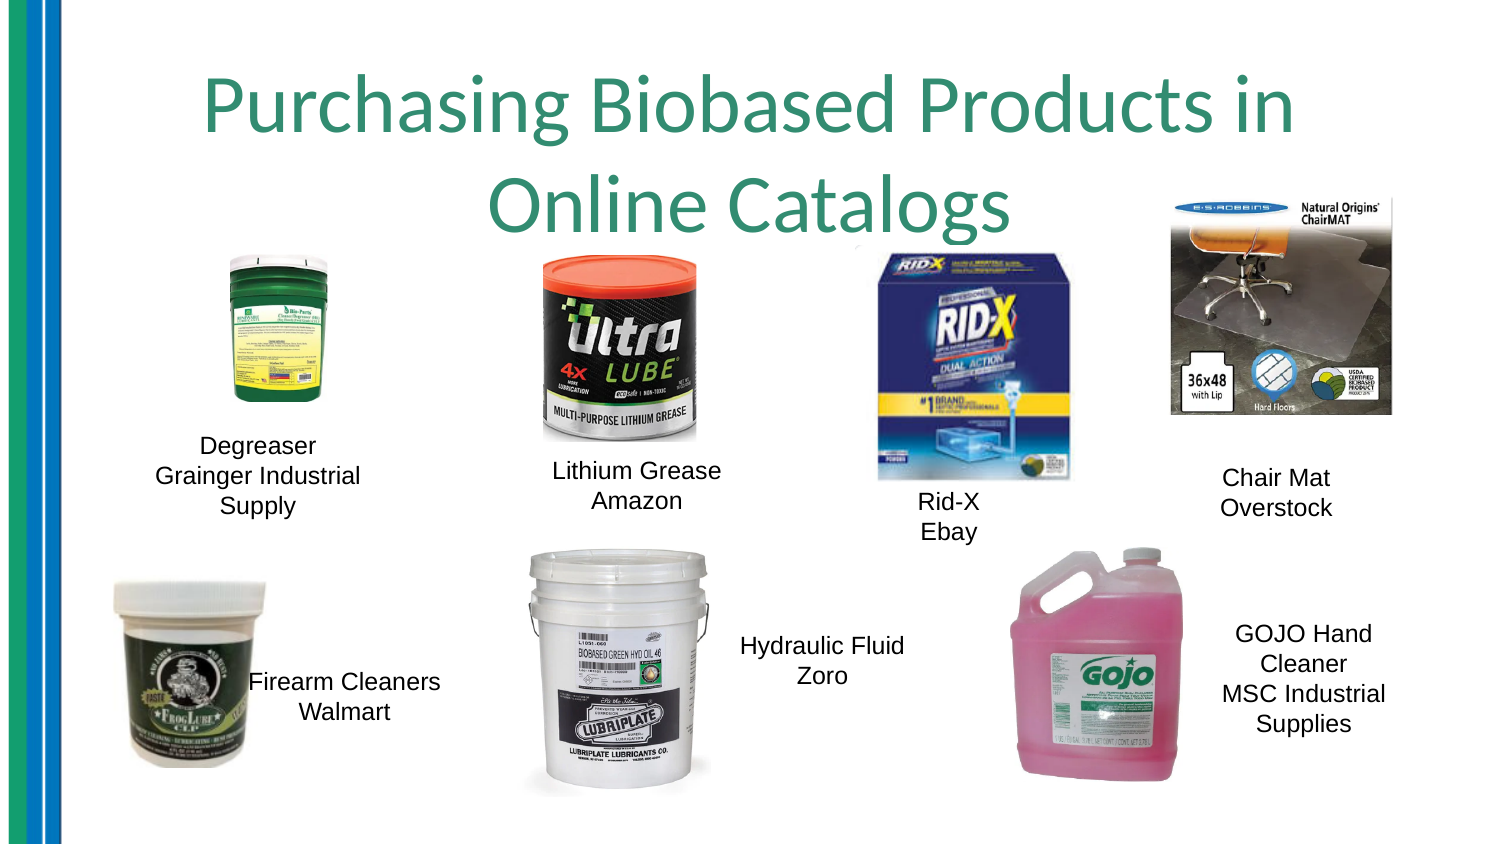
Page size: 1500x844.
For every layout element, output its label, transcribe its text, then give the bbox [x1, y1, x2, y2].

text_box Degreaser Grainger Industrial Supply [131, 421, 385, 527]
picture [0, 0, 26, 844]
text_box GOJO Hand Cleaner MSC Industrial Supplies [1192, 610, 1431, 745]
text_box Chair Mat Overstock [1149, 454, 1403, 529]
text_box Hydraulic Fluid Zoro [715, 622, 949, 697]
picture [29, 0, 1500, 844]
title Purchasing Biobased Products in Online Catalogs [75, 33, 1425, 175]
text_box Firearm Cleaners Walmart [273, 657, 471, 733]
text_box Lithium Grease Amazon [510, 447, 764, 523]
text_box Rid-X Ebay [822, 478, 1076, 554]
